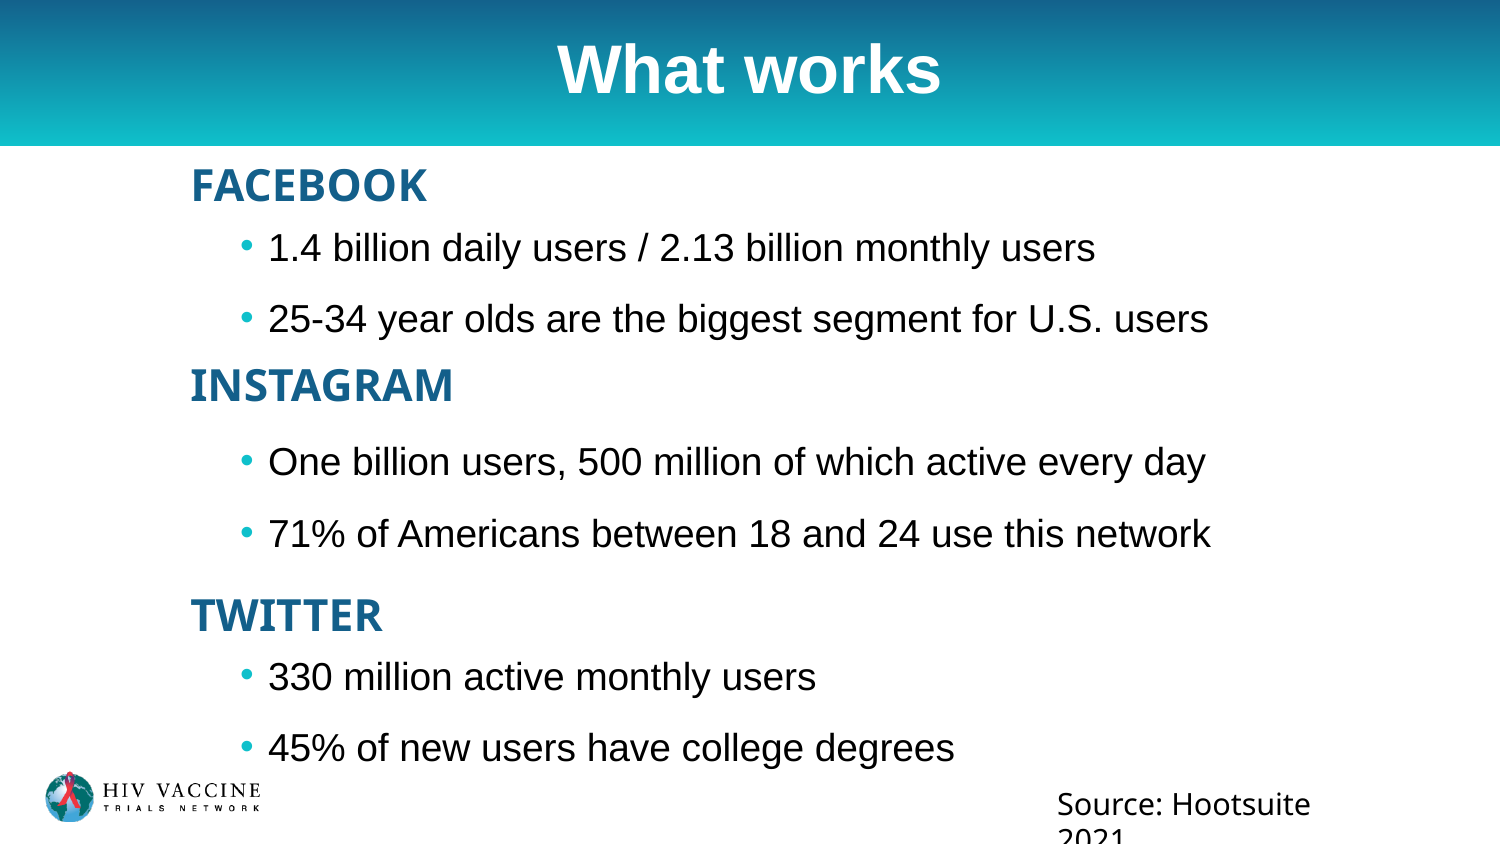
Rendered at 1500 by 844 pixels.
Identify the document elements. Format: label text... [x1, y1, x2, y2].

text_box INSTAGRAM [170, 346, 488, 422]
text_box Source: Hootsuite 2021 [1042, 777, 1393, 844]
list 1.4 billion daily users / 2.13 billion monthly users 25-34 year olds are the biggest segment for U.S. users One billion users, 500 million of which active every day 71% of Americans between 18 and 24 use this network 330 million active monthly users 45% of new users have college degrees [225, 214, 1236, 826]
text_box FACEBOOK [170, 146, 488, 222]
picture [45, 771, 225, 822]
text_box TWITTER [170, 576, 488, 652]
title What works [103, 18, 1397, 125]
